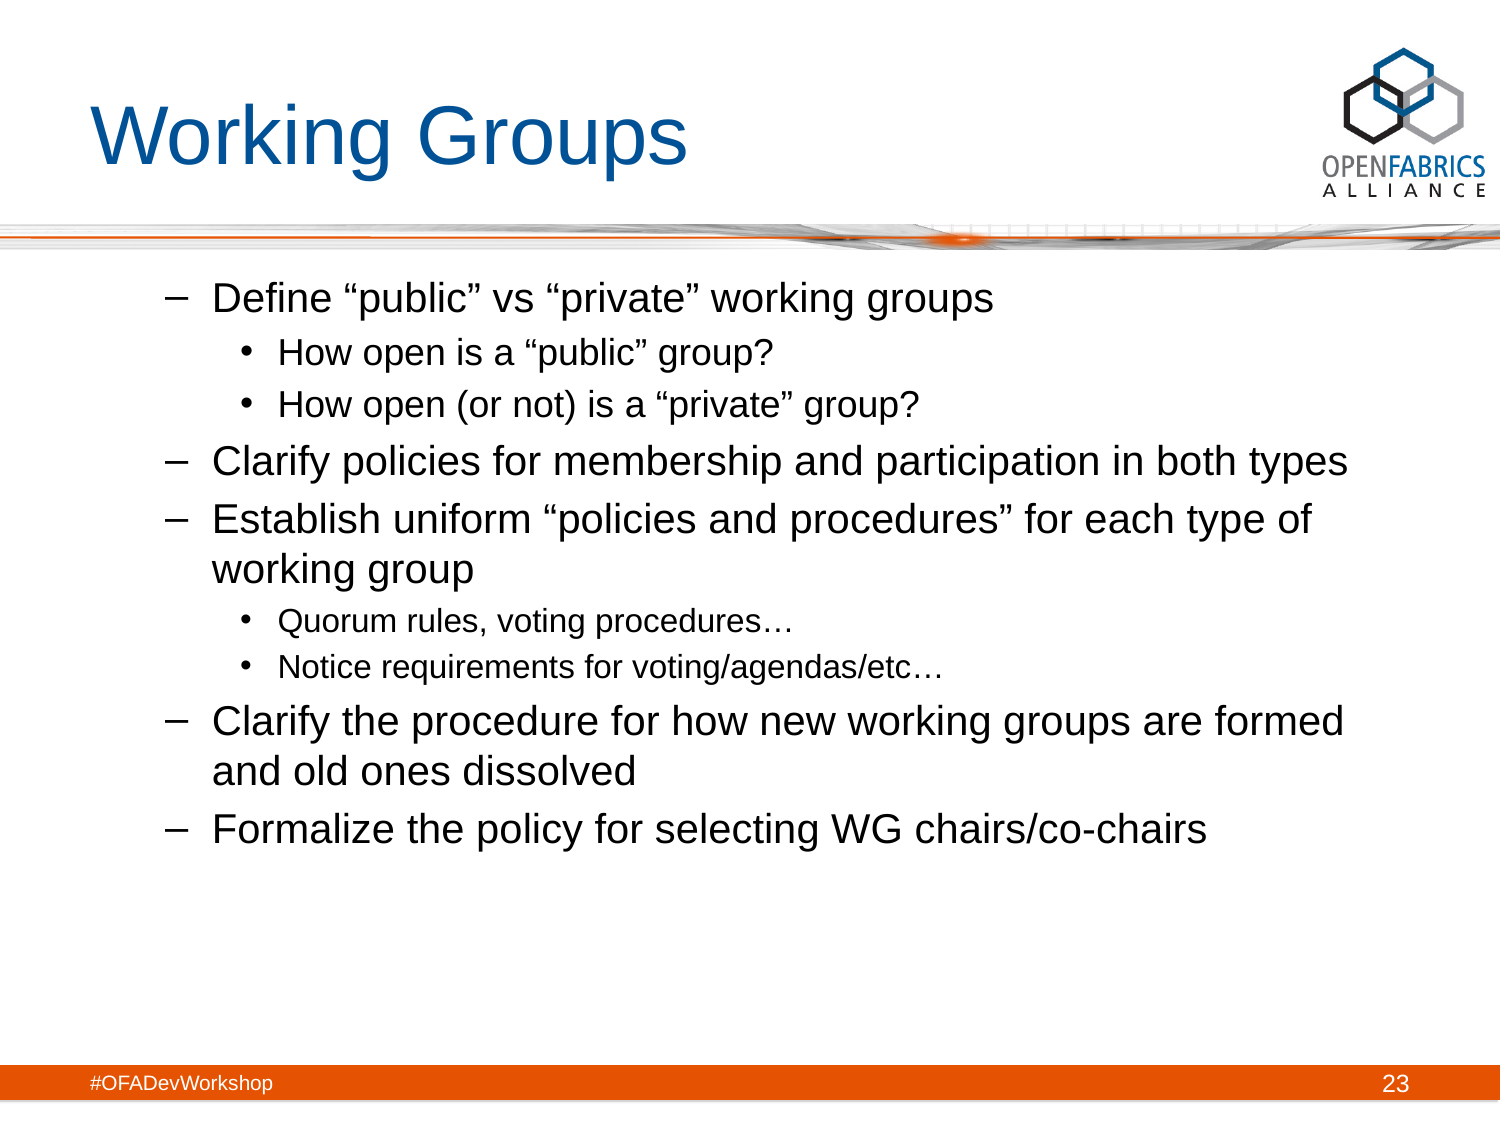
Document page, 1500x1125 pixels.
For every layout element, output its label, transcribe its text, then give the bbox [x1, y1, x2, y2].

picture [1312, 37, 1494, 219]
list Define “public” vs “private” working groups How open is a “public” group? How open (or not) is a “private” group? Clarify policies for membership and participation in both types Establish uniform “policies and procedures” for each type of working group Quorum rules, voting procedures… Notice requirements for voting/agendas/etc… Clarify the procedure for how new working groups are formed and old ones dissolved Formalize the policy for selecting WG chairs/co-chairs [75, 262, 1425, 1025]
picture [0, 239, 1500, 250]
footer #OFADevWorkshop [75, 1052, 550, 1113]
slide_number 23 [1074, 1052, 1425, 1113]
picture [0, 224, 1500, 236]
title Working Groups [75, 37, 1300, 225]
